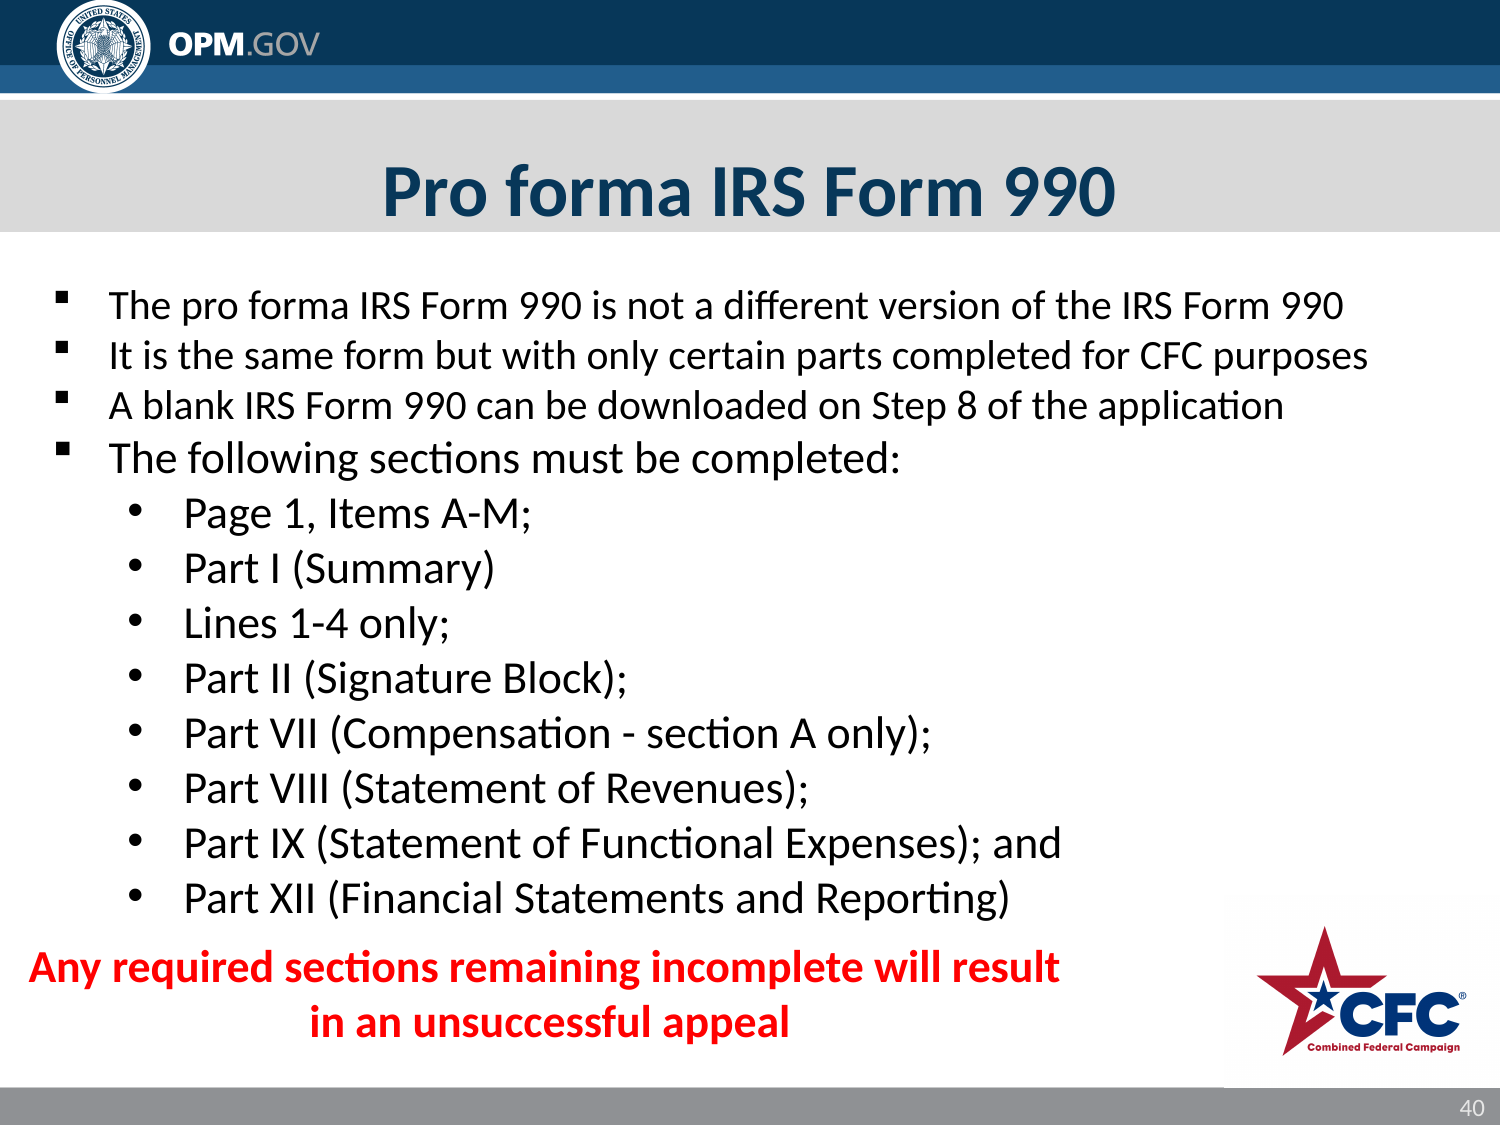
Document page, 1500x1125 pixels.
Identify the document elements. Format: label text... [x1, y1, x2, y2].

text_box Any required sections remaining incomplete will result in an unsuccessful appeal [0, 928, 1263, 1054]
title Pro forma IRS Form 990 [0, 99, 1500, 232]
picture [0, 0, 1500, 99]
text_box The pro forma IRS Form 990 is not a different version of the IRS Form 990 It is the same form but with only certain parts completed for CFC purposes A blank IRS Form 990 can be downloaded on Step 8 of the application The following sections must be completed: Page 1, Items A-M; Part I (Summary) Lines 1-4 only; Part II (Signature Block); Part VII (Compensation - section A only); Part VIII (Statement of Revenues); Part IX (Statement of Functional Expenses); and Part XII (Financial Statements and Reporting) [37, 270, 1438, 985]
picture [0, 232, 1500, 1125]
slide_number 40 [1350, 1087, 1500, 1125]
